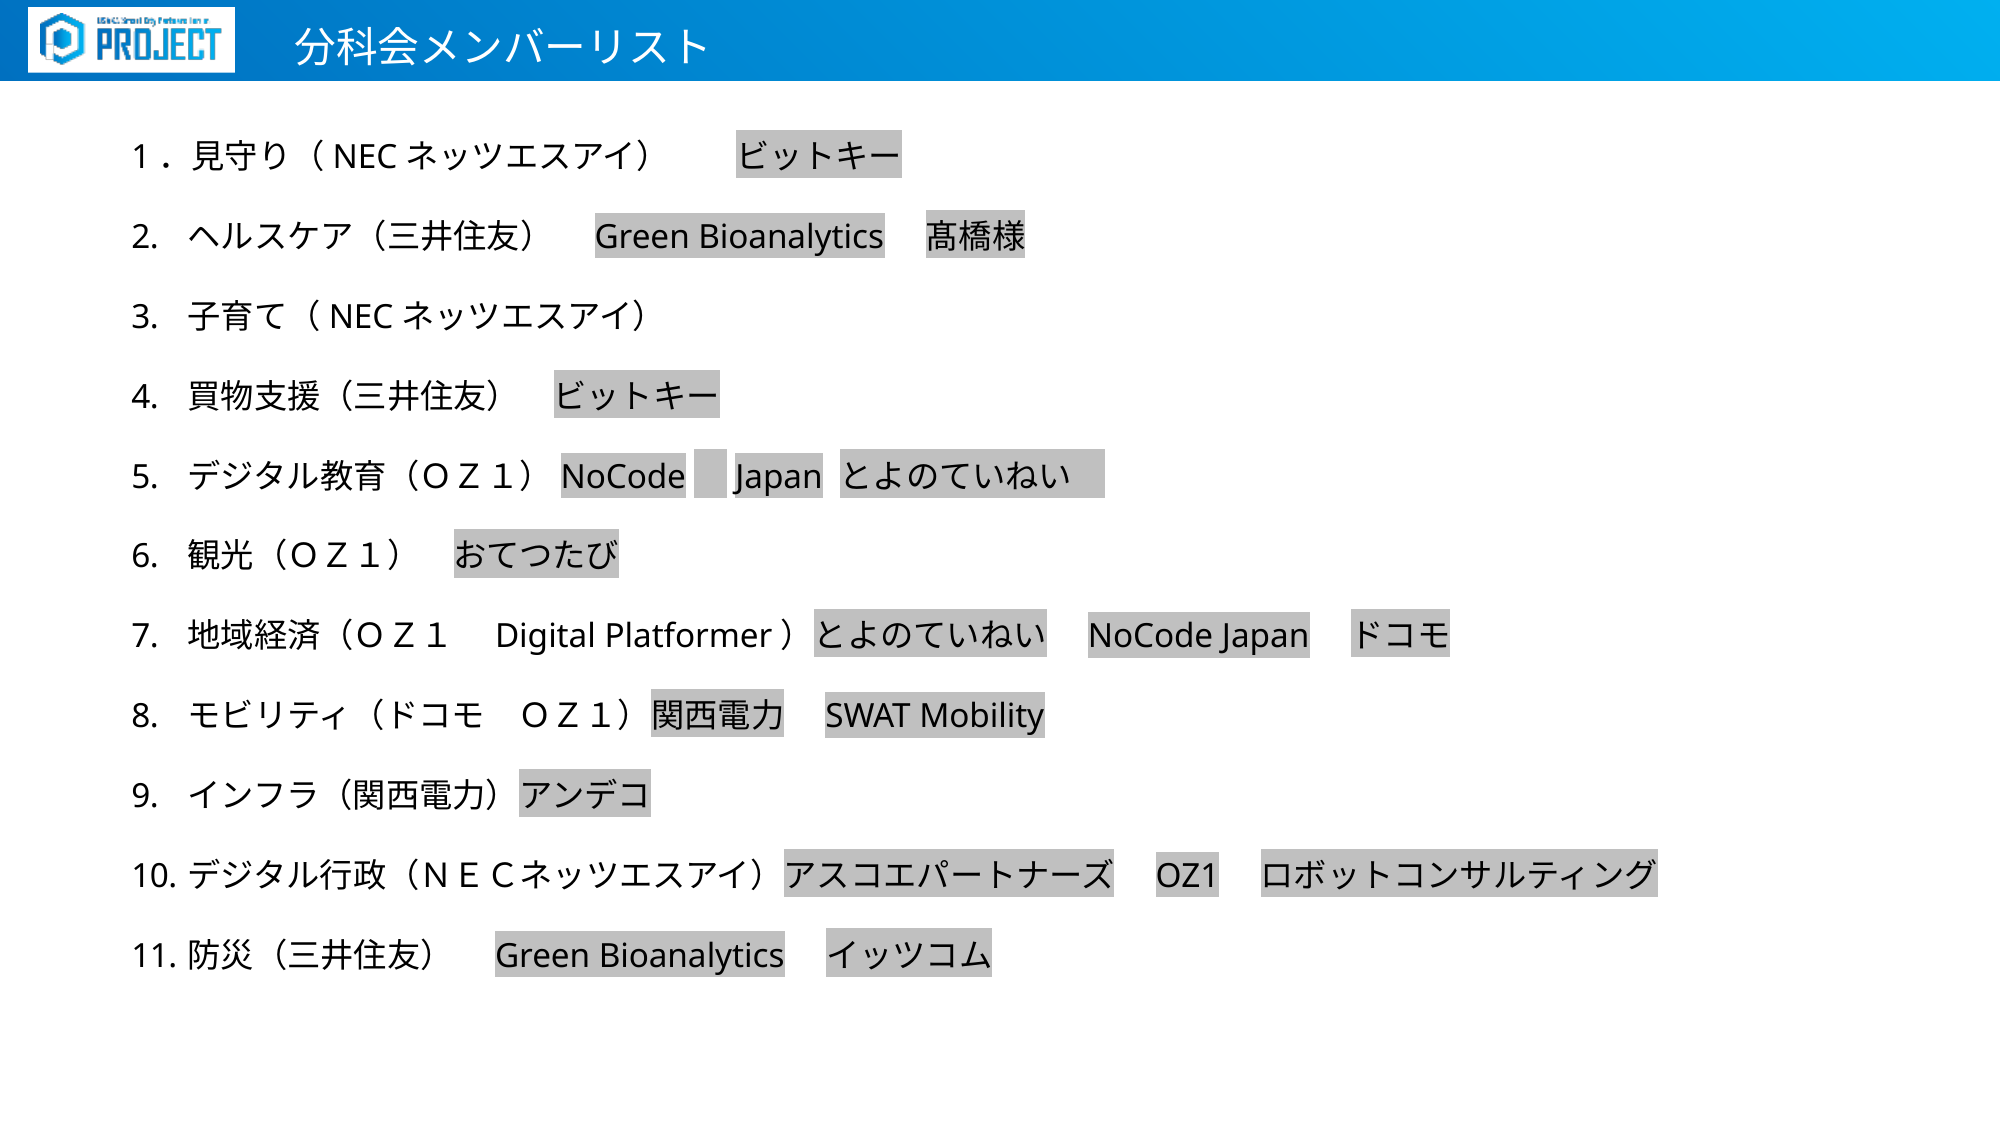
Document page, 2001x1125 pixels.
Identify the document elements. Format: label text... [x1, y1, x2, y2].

text_box 分科会メンバーリスト [279, 13, 882, 78]
text_box 1．見守り（NECネッツエスアイ） ビットキー ヘルスケア（三井住友） Green Bioanalytics 髙橋様 子育て（NECネッツエスアイ） 買物支援（三井住友） ビットキー デジタル教育（ＯＺ１）NoCode Japan とよのていねい 観光（ＯＺ１） おてつたび 地域経済（ＯＺ１ Digital Platformer）とよのていねい NoCode Japan ドコモ モビリティ（ドコモ ＯＺ１）関西電力 SWAT Mobility インフラ（関西電力）アンデコ デジタル行政（ＮＥＣネッツエスアイ）アスコエパートナーズ OZ1 ロボットコンサルティング 防災（三井住友） Green Bioanalytics イッツコム [116, 127, 1833, 1022]
picture [40, 13, 223, 71]
